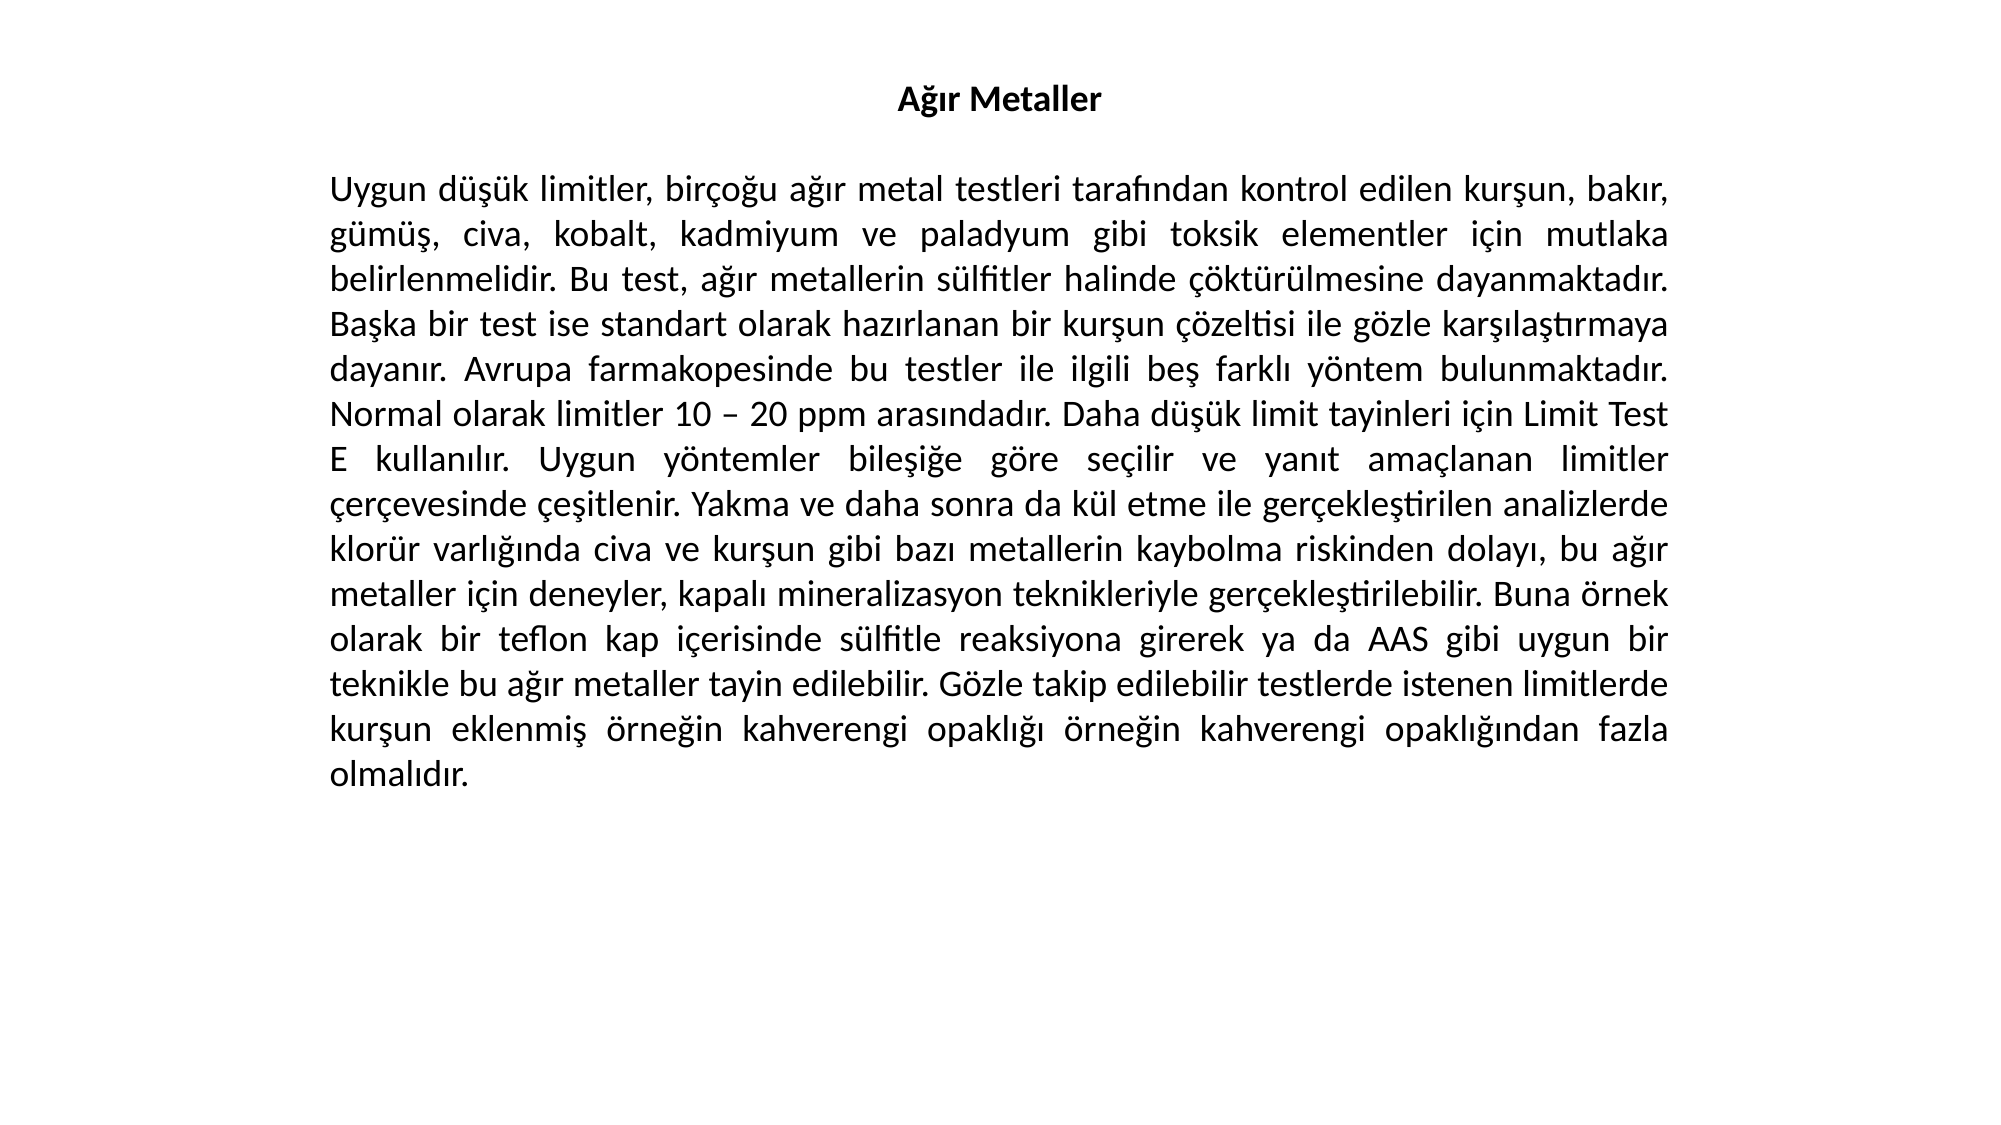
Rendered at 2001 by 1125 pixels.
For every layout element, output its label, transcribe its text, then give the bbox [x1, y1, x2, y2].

text_box Ağır Metaller Uygun düşük limitler, birçoğu ağır metal testleri tarafından kontrol edilen kurşun, bakır, gümüş, civa, kobalt, kadmiyum ve paladyum gibi toksik elementler için mutlaka belirlenmelidir. Bu test, ağır metallerin sülfitler halinde çöktürülmesine dayanmaktadır. Başka bir test ise standart olarak hazırlanan bir kurşun çözeltisi ile gözle karşılaştırmaya dayanır. Avrupa farmakopesinde bu testler ile ilgili beş farklı yöntem bulunmaktadır. Normal olarak limitler 10 – 20 ppm arasındadır. Daha düşük limit tayinleri için Limit Test E kullanılır. Uygun yöntemler bileşiğe göre seçilir ve yanıt amaçlanan limitler çerçevesinde çeşitlenir. Yakma ve daha sonra da kül etme ile gerçekleştirilen analizlerde klorür varlığında civa ve kurşun gibi bazı metallerin kaybolma riskinden dolayı, bu ağır metaller için deneyler, kapalı mineralizasyon teknikleriyle gerçekleştirilebilir. Buna örnek olarak bir teflon kap içerisinde sülfitle reaksiyona girerek ya da AAS gibi uygun bir teknikle bu ağır metaller tayin edilebilir. Gözle takip edilebilir testlerde istenen limitlerde kurşun eklenmiş örneğin kahverengi opaklığı örneğin kahverengi opaklığından fazla olmalıdır. [314, 66, 1686, 802]
